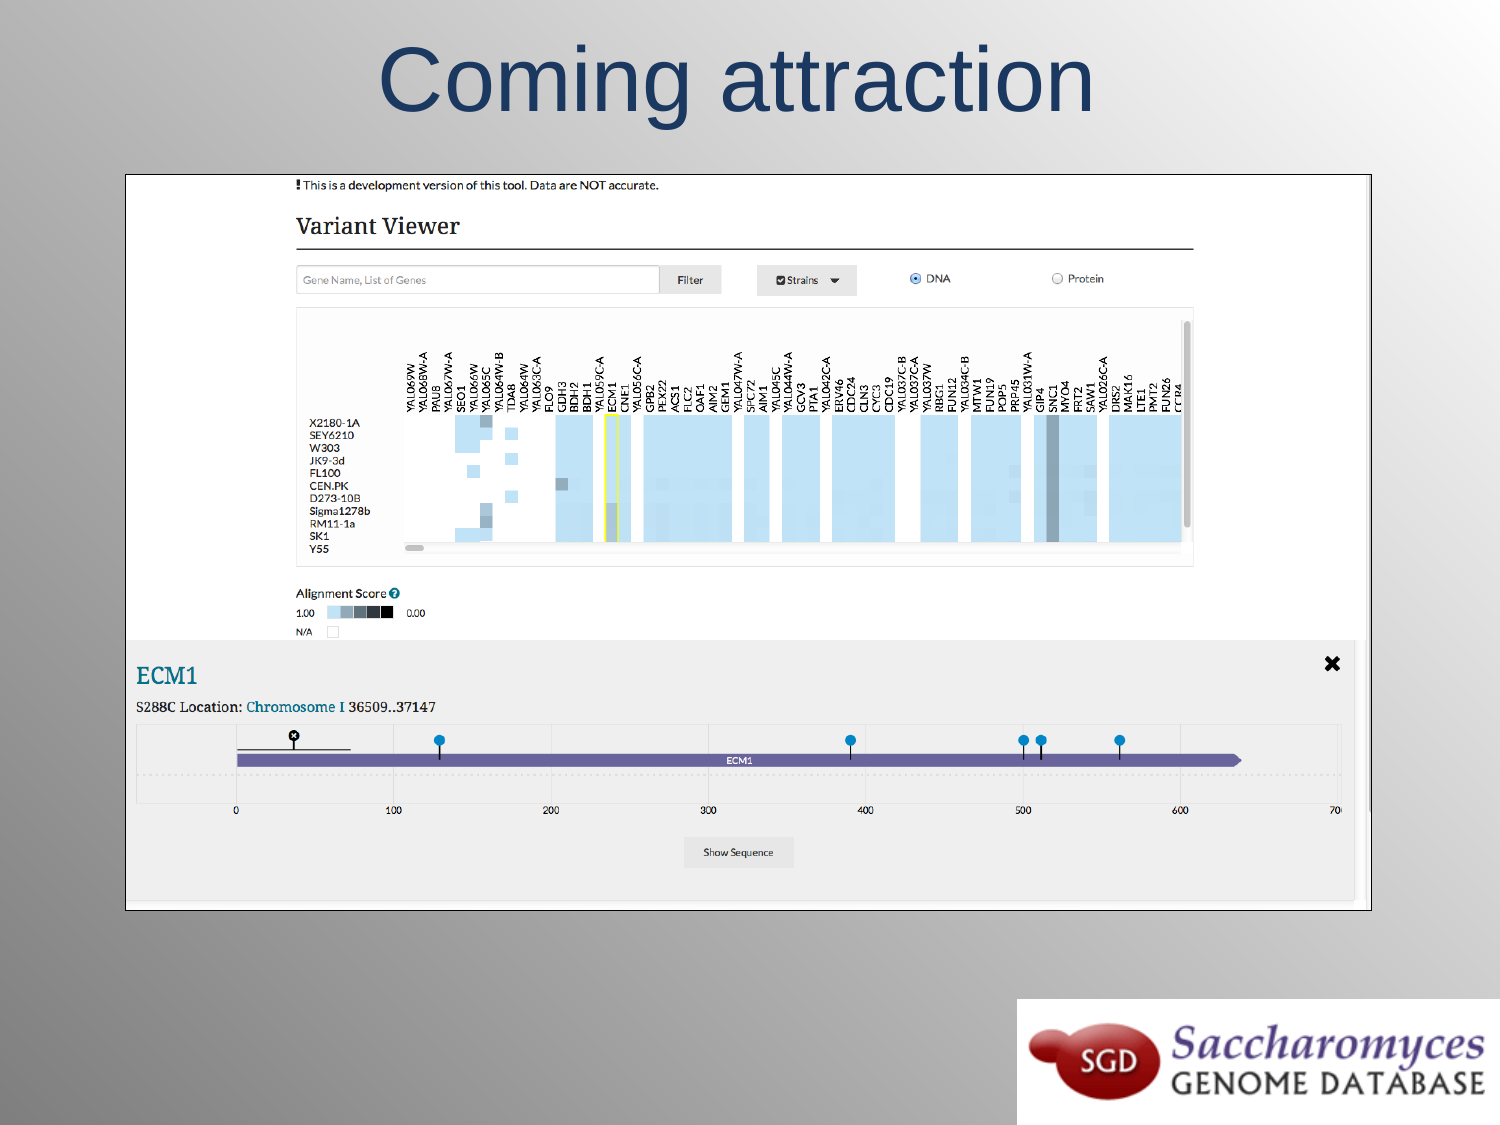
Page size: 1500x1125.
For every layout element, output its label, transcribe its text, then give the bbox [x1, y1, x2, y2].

title Coming attraction [99, 12, 1375, 138]
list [124, 174, 1371, 911]
picture [1017, 999, 1500, 1125]
